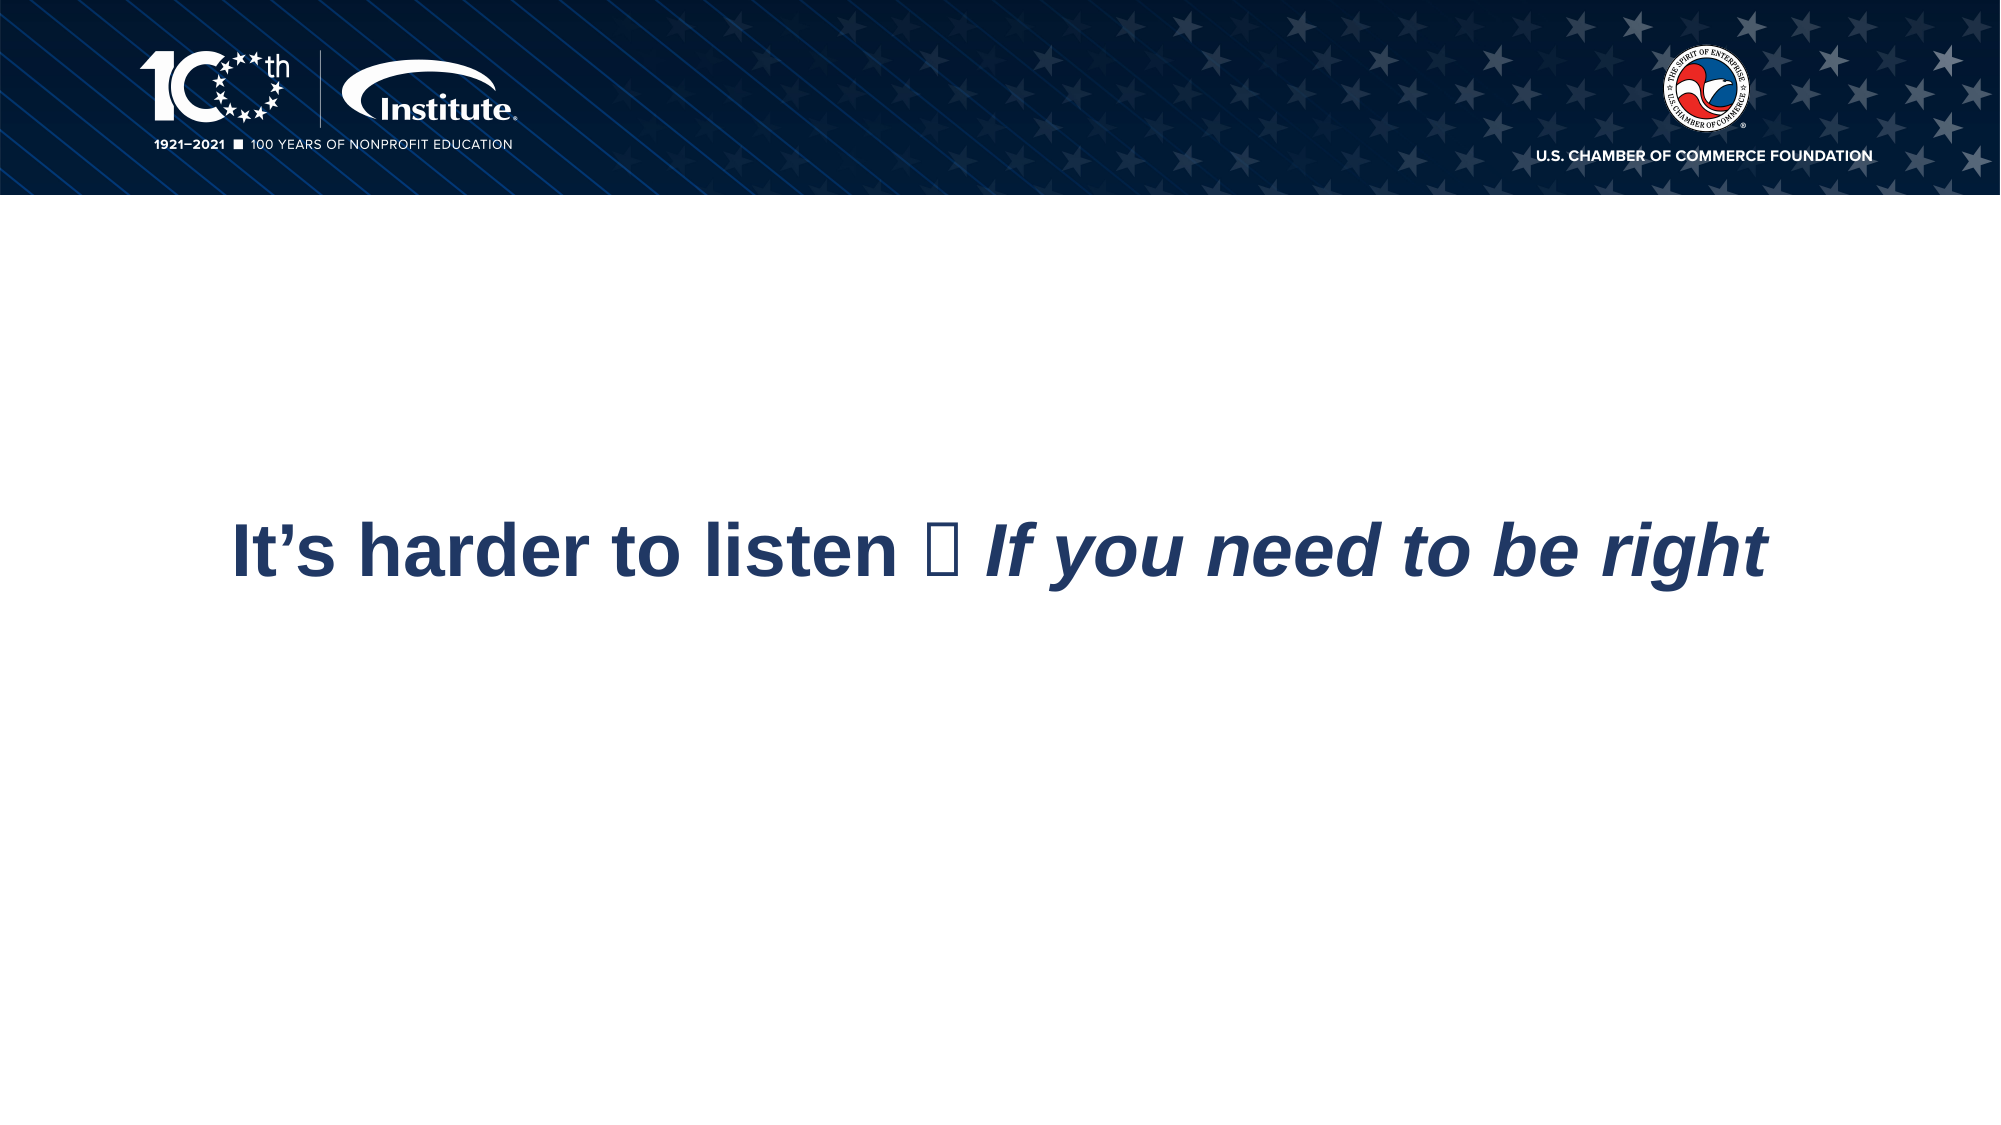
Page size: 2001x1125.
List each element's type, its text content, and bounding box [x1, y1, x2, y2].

title It’s harder to listen  If you need to be right [112, 480, 1888, 625]
picture [0, 0, 2000, 195]
